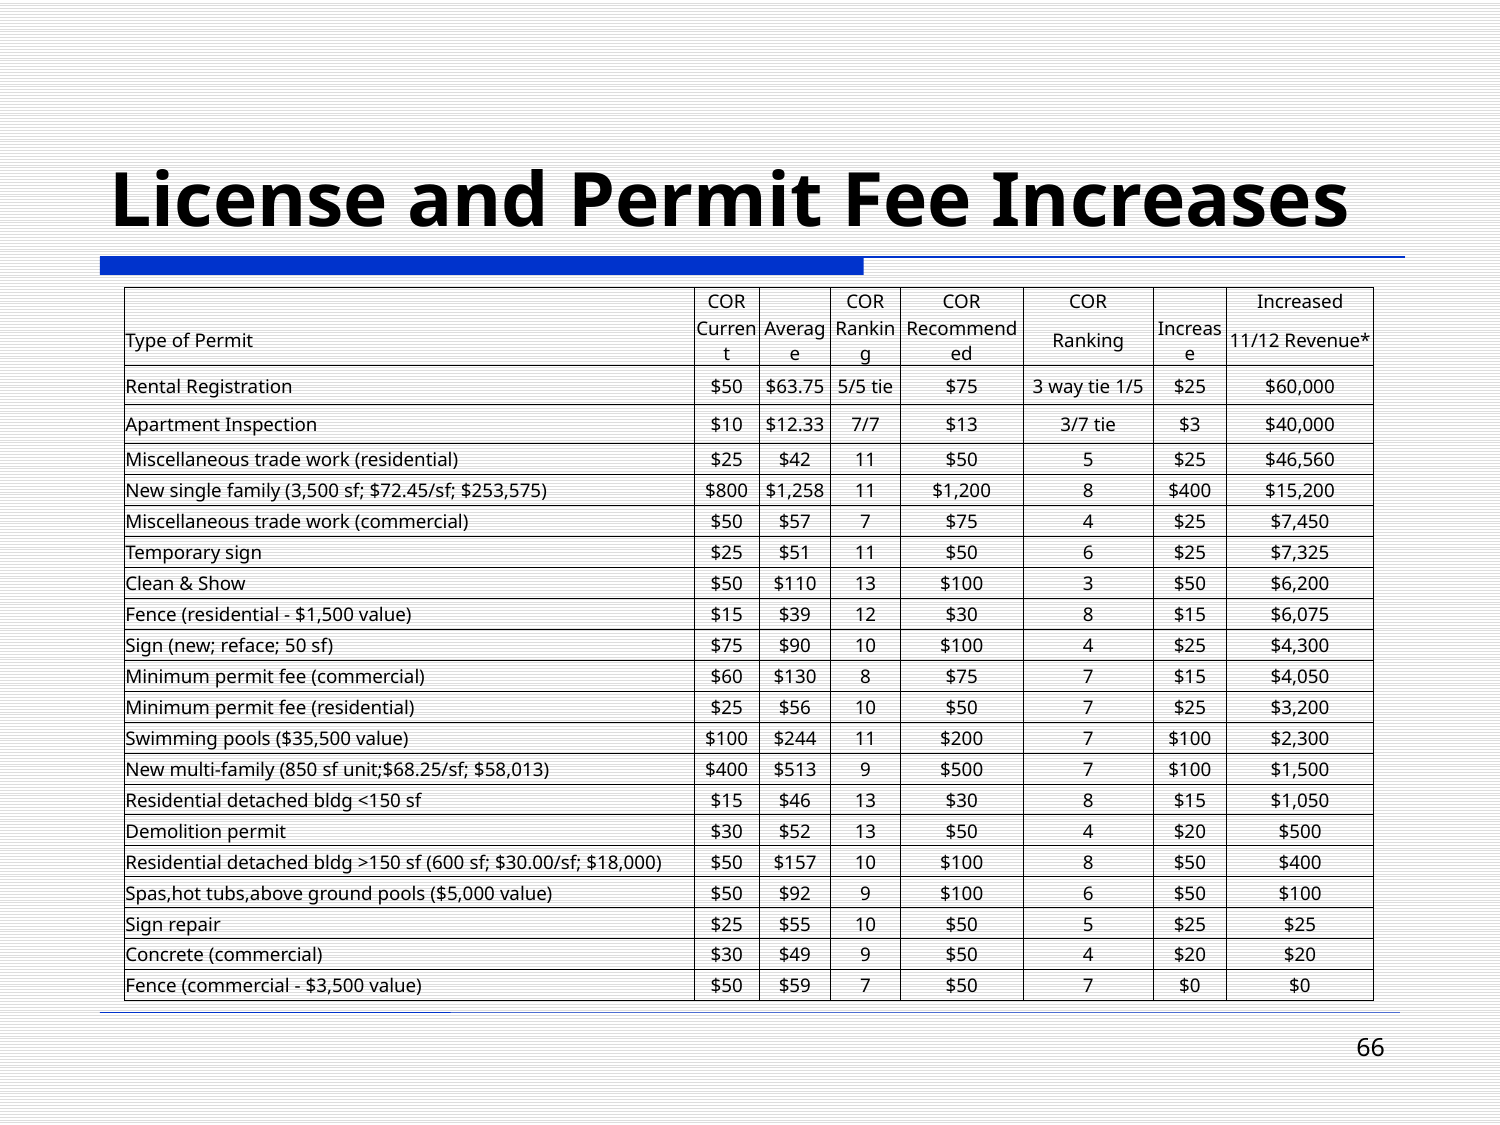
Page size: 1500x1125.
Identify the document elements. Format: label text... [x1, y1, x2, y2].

table_cell Minimum permit fee (residential) [125, 692, 694, 722]
table_cell $60 [695, 661, 759, 691]
table_cell $400 [1227, 846, 1373, 876]
table_cell $63.75 [760, 366, 830, 404]
table_cell 7 [1024, 754, 1153, 784]
table_cell Swimming pools ($35,500 value) [125, 723, 694, 753]
table_cell $6,200 [1227, 568, 1373, 598]
table_cell $50 [901, 908, 1023, 938]
table_cell 11/12 Revenue* [1227, 314, 1373, 365]
table_cell $50 [1154, 846, 1226, 876]
table_cell Residential detached bldg <150 sf [125, 785, 694, 814]
table_cell 11 [831, 723, 900, 753]
table_cell $15 [1154, 785, 1226, 814]
table_cell $100 [1227, 877, 1373, 907]
table_cell Average [760, 314, 830, 365]
table_cell $157 [760, 846, 830, 876]
table_cell $57 [760, 506, 830, 536]
table_cell $75 [695, 630, 759, 660]
table_cell $100 [1154, 723, 1226, 753]
table_cell $56 [760, 692, 830, 722]
table_cell $59 [760, 970, 830, 1000]
table_cell $1,258 [760, 475, 830, 505]
table_cell $15 [695, 599, 759, 629]
table_cell $10 [695, 405, 759, 443]
table_cell Recommended [901, 314, 1023, 365]
table_cell $0 [1227, 970, 1373, 1000]
table_cell $1,200 [901, 475, 1023, 505]
table_cell $513 [760, 754, 830, 784]
table_cell 3/7 tie [1024, 405, 1153, 443]
table_cell 10 [831, 630, 900, 660]
table_cell $4,300 [1227, 630, 1373, 660]
table_cell 6 [1024, 537, 1153, 567]
table_cell $30 [901, 785, 1023, 814]
table_cell $51 [760, 537, 830, 567]
table_cell $30 [901, 599, 1023, 629]
table_cell Concrete (commercial) [125, 939, 694, 969]
table_cell Apartment Inspection [125, 405, 694, 443]
table_cell $25 [695, 908, 759, 938]
table_cell Clean & Show [125, 568, 694, 598]
table_cell 13 [831, 568, 900, 598]
table_cell $7,325 [1227, 537, 1373, 567]
table_cell $50 [695, 846, 759, 876]
table_cell $50 [901, 537, 1023, 567]
table_cell 9 [831, 754, 900, 784]
table_cell $15 [695, 785, 759, 814]
table_cell $0 [1154, 970, 1226, 1000]
table_cell Spas,hot tubs,above ground pools ($5,000 value) [125, 877, 694, 907]
table_header COR [901, 288, 1023, 314]
table_cell $92 [760, 877, 830, 907]
table_cell $400 [695, 754, 759, 784]
table_cell $25 [1154, 506, 1226, 536]
table_cell 9 [831, 939, 900, 969]
table_cell $46,560 [1227, 444, 1373, 474]
table_cell 11 [831, 475, 900, 505]
table_cell $50 [695, 970, 759, 1000]
table_cell 13 [831, 815, 900, 845]
table_cell $25 [1154, 630, 1226, 660]
table_cell 4 [1024, 630, 1153, 660]
table_cell $40,000 [1227, 405, 1373, 443]
table_cell Ranking [831, 314, 900, 365]
table_cell New multi-family (850 sf unit;$68.25/sf; $58,013) [125, 754, 694, 784]
table_cell $15 [1154, 599, 1226, 629]
table_header COR [831, 288, 900, 314]
table_cell $4,050 [1227, 661, 1373, 691]
table_cell Increase [1154, 314, 1226, 365]
table_cell $30 [695, 815, 759, 845]
table_cell $50 [695, 568, 759, 598]
table_cell 8 [831, 661, 900, 691]
table_cell Sign (new; reface; 50 sf) [125, 630, 694, 660]
table_cell Miscellaneous trade work (residential) [125, 444, 694, 474]
table_cell 7 [1024, 661, 1153, 691]
table_cell $800 [695, 475, 759, 505]
table_cell Current [695, 314, 759, 365]
table_cell 4 [1024, 815, 1153, 845]
table_cell Fence (residential - $1,500 value) [125, 599, 694, 629]
table_cell 10 [831, 846, 900, 876]
table_cell Temporary sign [125, 537, 694, 567]
table_cell Miscellaneous trade work (commercial) [125, 506, 694, 536]
table_cell $50 [901, 444, 1023, 474]
table_cell 8 [1024, 475, 1153, 505]
table_cell $60,000 [1227, 366, 1373, 404]
table_cell 12 [831, 599, 900, 629]
table_cell $75 [901, 366, 1023, 404]
table_cell $13 [901, 405, 1023, 443]
table_cell $6,075 [1227, 599, 1373, 629]
table_cell 10 [831, 908, 900, 938]
table_cell $25 [695, 444, 759, 474]
table_cell $50 [695, 366, 759, 404]
table_cell $55 [760, 908, 830, 938]
table_cell $200 [901, 723, 1023, 753]
table_cell 3 [1024, 568, 1153, 598]
table_cell $110 [760, 568, 830, 598]
table_cell $25 [1154, 366, 1226, 404]
table_header COR [695, 288, 759, 314]
table_cell $46 [760, 785, 830, 814]
table_cell $42 [760, 444, 830, 474]
table_cell $20 [1154, 939, 1226, 969]
table_cell 4 [1024, 506, 1153, 536]
table_cell Minimum permit fee (commercial) [125, 661, 694, 691]
table_cell $100 [901, 568, 1023, 598]
table_cell $90 [760, 630, 830, 660]
table_cell 8 [1024, 599, 1153, 629]
table_cell 7 [831, 970, 900, 1000]
table_cell 7 [1024, 692, 1153, 722]
table_cell $130 [760, 661, 830, 691]
table_header [1154, 288, 1226, 314]
table_cell 8 [1024, 846, 1153, 876]
table_cell $15,200 [1227, 475, 1373, 505]
table_cell $50 [901, 692, 1023, 722]
table_cell 4 [1024, 939, 1153, 969]
table_cell $25 [1227, 908, 1373, 938]
table_cell $20 [1154, 815, 1226, 845]
table_cell $12.33 [760, 405, 830, 443]
table_cell $7,450 [1227, 506, 1373, 536]
table_cell $25 [695, 537, 759, 567]
table_cell $50 [901, 815, 1023, 845]
table_cell 3 way tie 1/5 [1024, 366, 1153, 404]
table_cell $50 [695, 877, 759, 907]
table_cell 6 [1024, 877, 1153, 907]
table_cell $1,500 [1227, 754, 1373, 784]
table_cell Rental Registration [125, 366, 694, 404]
table_cell $100 [901, 877, 1023, 907]
table_cell 7 [1024, 723, 1153, 753]
table_cell 7 [1024, 970, 1153, 1000]
table_cell $50 [1154, 568, 1226, 598]
title License and Permit Fee Increases [93, 49, 1407, 250]
table_header Increased [1227, 288, 1373, 314]
table_cell Type of Permit [125, 314, 694, 365]
table_cell $100 [1154, 754, 1226, 784]
table_cell Residential detached bldg >150 sf (600 sf; $30.00/sf; $18,000) [125, 846, 694, 876]
table_cell $39 [760, 599, 830, 629]
table_cell 7 [831, 506, 900, 536]
table_cell $25 [1154, 537, 1226, 567]
table_cell $20 [1227, 939, 1373, 969]
table_cell $50 [1154, 877, 1226, 907]
table_cell $3,200 [1227, 692, 1373, 722]
table_cell 11 [831, 537, 900, 567]
table_cell 5/5 tie [831, 366, 900, 404]
table_cell $1,050 [1227, 785, 1373, 814]
table_cell $52 [760, 815, 830, 845]
table_header [760, 288, 830, 314]
table_cell $75 [901, 661, 1023, 691]
table_cell 9 [831, 877, 900, 907]
table_cell 10 [831, 692, 900, 722]
table_cell $25 [695, 692, 759, 722]
table_cell Ranking [1024, 314, 1153, 365]
slide_number 66 [1074, 1024, 1401, 1103]
table_cell $30 [695, 939, 759, 969]
table_cell $15 [1154, 661, 1226, 691]
table_header [125, 288, 694, 314]
table_cell $25 [1154, 444, 1226, 474]
table_cell $49 [760, 939, 830, 969]
table_cell $50 [901, 939, 1023, 969]
table_cell 8 [1024, 785, 1153, 814]
table_cell $100 [901, 846, 1023, 876]
table_cell Sign repair [125, 908, 694, 938]
table_cell $500 [901, 754, 1023, 784]
table_cell $75 [901, 506, 1023, 536]
table_cell $2,300 [1227, 723, 1373, 753]
table_cell 13 [831, 785, 900, 814]
table_cell 5 [1024, 444, 1153, 474]
table_cell $3 [1154, 405, 1226, 443]
table_cell Fence (commercial - $3,500 value) [125, 970, 694, 1000]
table_cell $25 [1154, 908, 1226, 938]
table_cell $244 [760, 723, 830, 753]
table_cell $100 [901, 630, 1023, 660]
table_cell 11 [831, 444, 900, 474]
table_cell $100 [695, 723, 759, 753]
table_cell Demolition permit [125, 815, 694, 845]
table_cell $400 [1154, 475, 1226, 505]
table_cell $50 [901, 970, 1023, 1000]
table_cell 5 [1024, 908, 1153, 938]
table_cell $500 [1227, 815, 1373, 845]
table_cell New single family (3,500 sf; $72.45/sf; $253,575) [125, 475, 694, 505]
table_cell $25 [1154, 692, 1226, 722]
table_header COR [1024, 288, 1153, 314]
table_cell 7/7 [831, 405, 900, 443]
table_cell $50 [695, 506, 759, 536]
